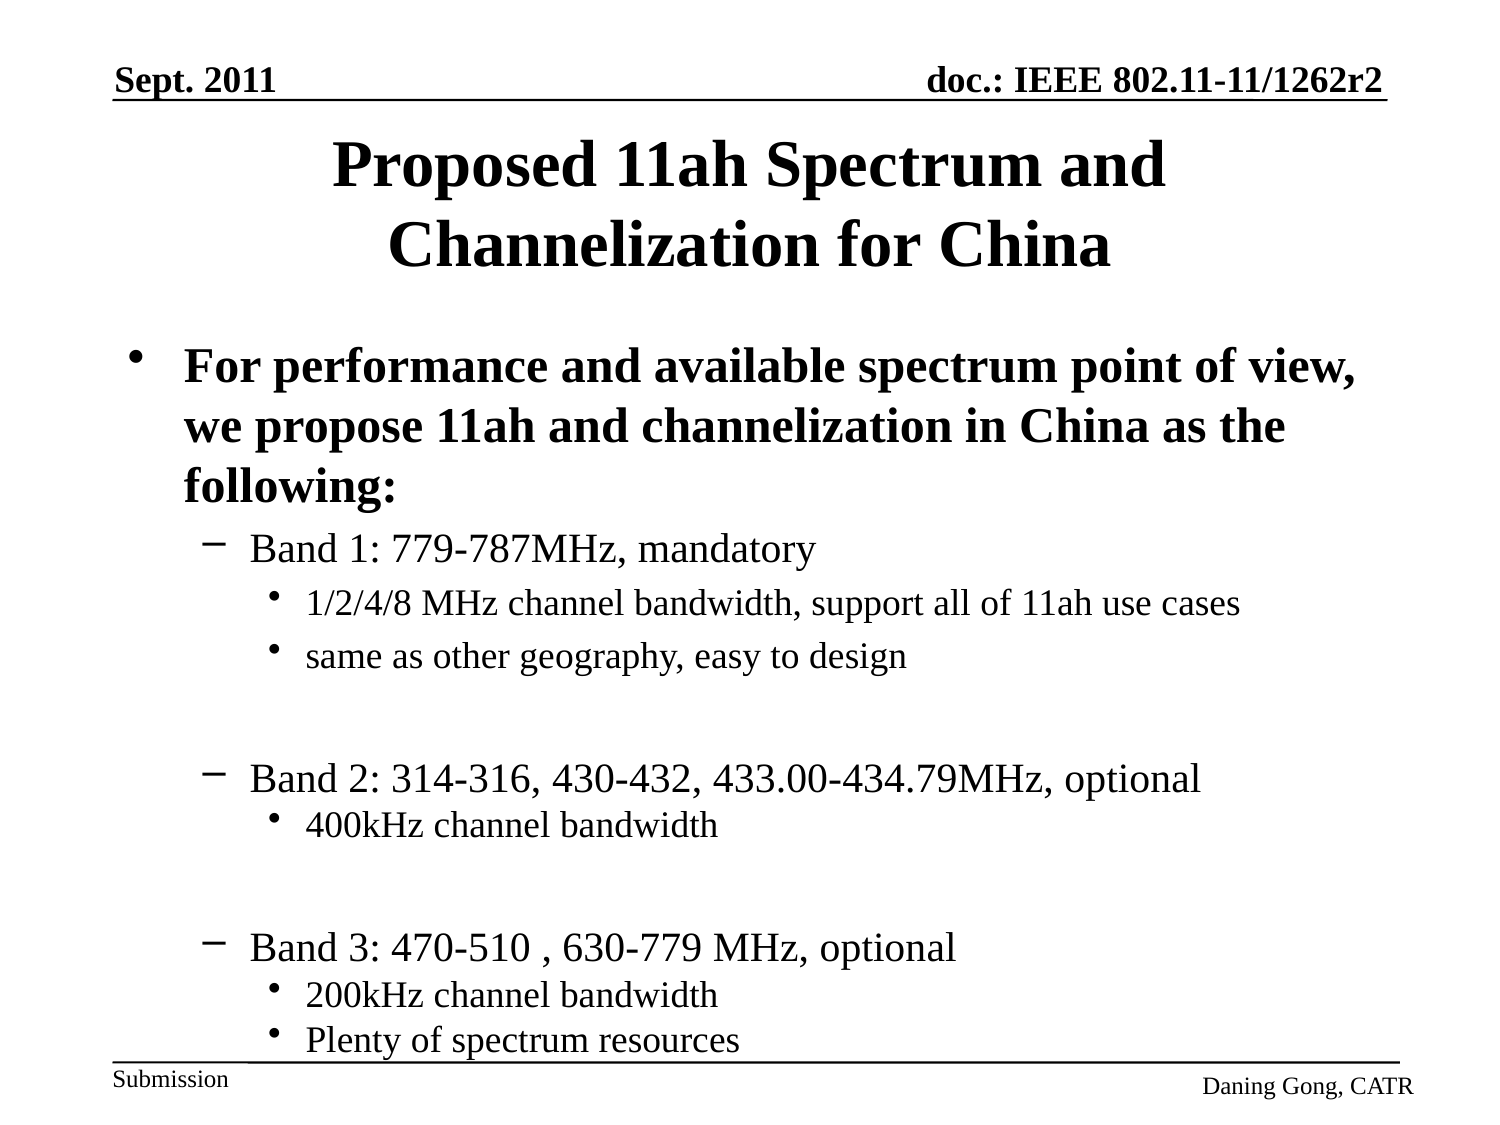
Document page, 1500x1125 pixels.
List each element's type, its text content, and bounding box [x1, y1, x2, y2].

list For performance and available spectrum point of view, we propose 11ah and channelization in China as the following: Band 1: 779-787MHz, mandatory 1/2/4/8 MHz channel bandwidth, support all of 11ah use cases same as other geography, easy to design Band 2: 314-316, 430-432, 433.00-434.79MHz, optional 400kHz channel bandwidth Band 3: 470-510 , 630-779 MHz, optional 200kHz channel bandwidth Plenty of spectrum resources [112, 324, 1388, 1001]
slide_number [114, 54, 279, 101]
title Proposed 11ah Spectrum and Channelization for China [112, 112, 1388, 288]
footer Daning Gong, CATR [1187, 1062, 1500, 1088]
